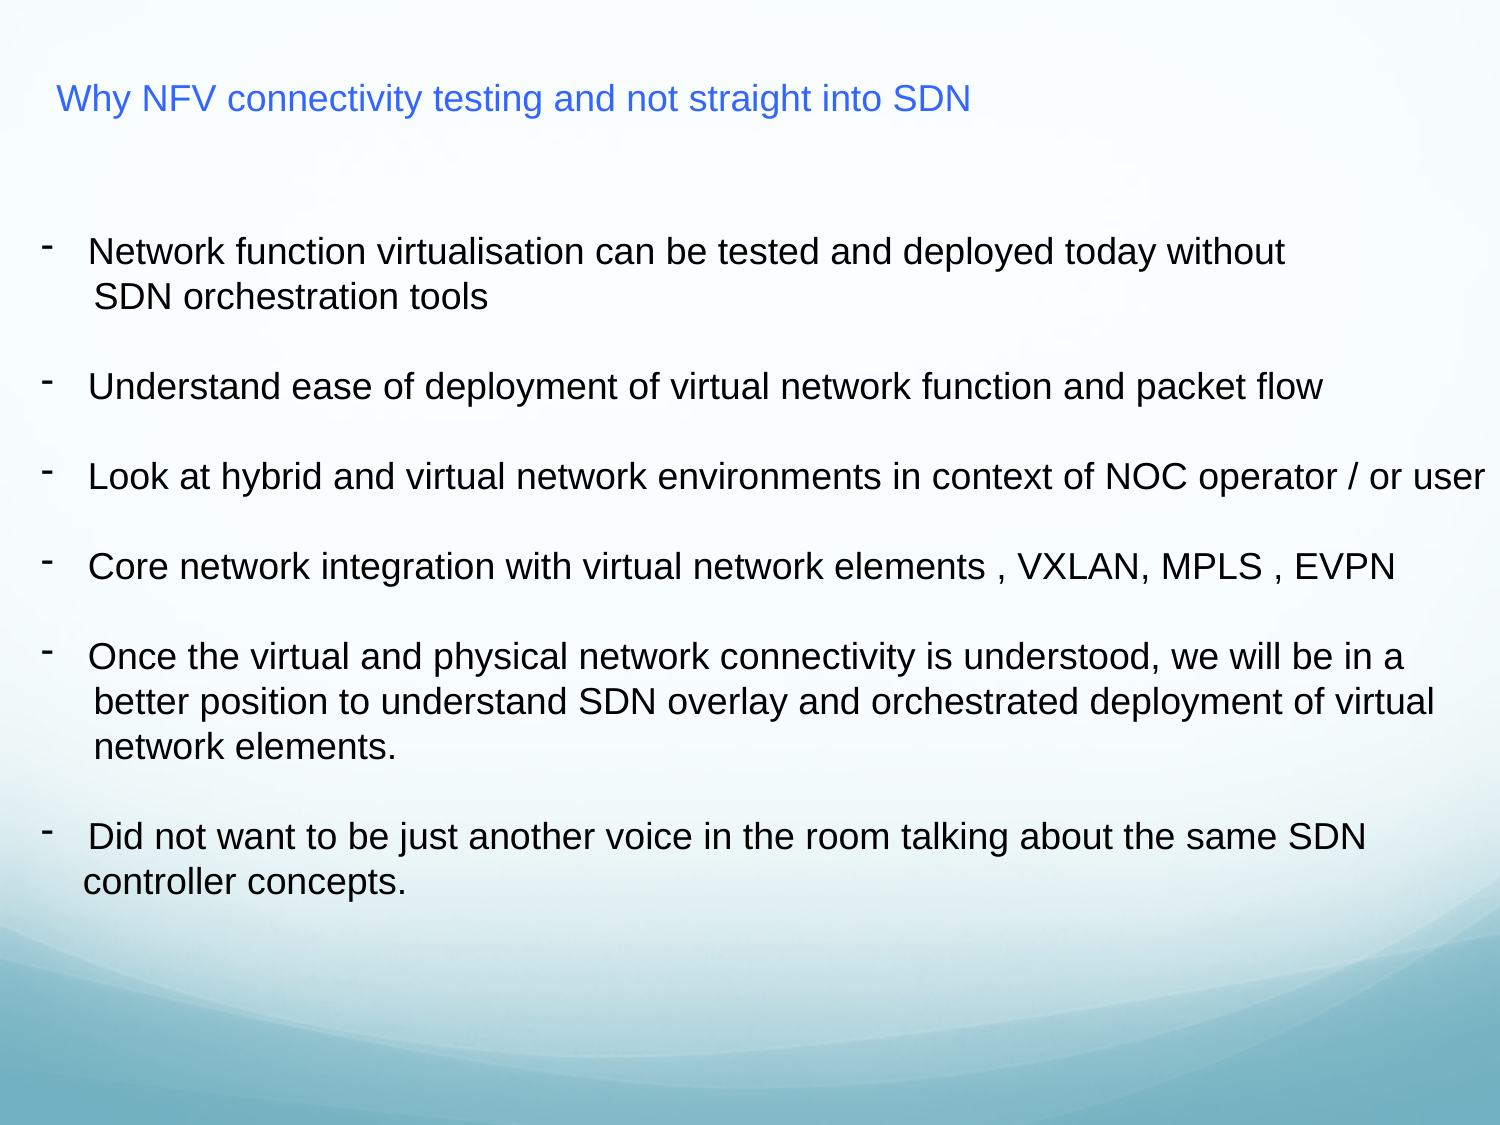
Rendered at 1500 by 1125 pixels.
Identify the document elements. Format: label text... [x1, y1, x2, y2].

text_box Why NFV connectivity testing and not straight into SDN [41, 66, 1495, 127]
text_box Network function virtualisation can be tested and deployed today without SDN orchestration tools Understand ease of deployment of virtual network function and packet flow Look at hybrid and virtual network environments in context of NOC operator / or user Core network integration with virtual network elements , VXLAN, MPLS , EVPN Once the virtual and physical network connectivity is understood, we will be in a better position to understand SDN overlay and orchestrated deployment of virtual network elements. Did not want to be just another voice in the room talking about the same SDN controller concepts. [26, 219, 1500, 1000]
